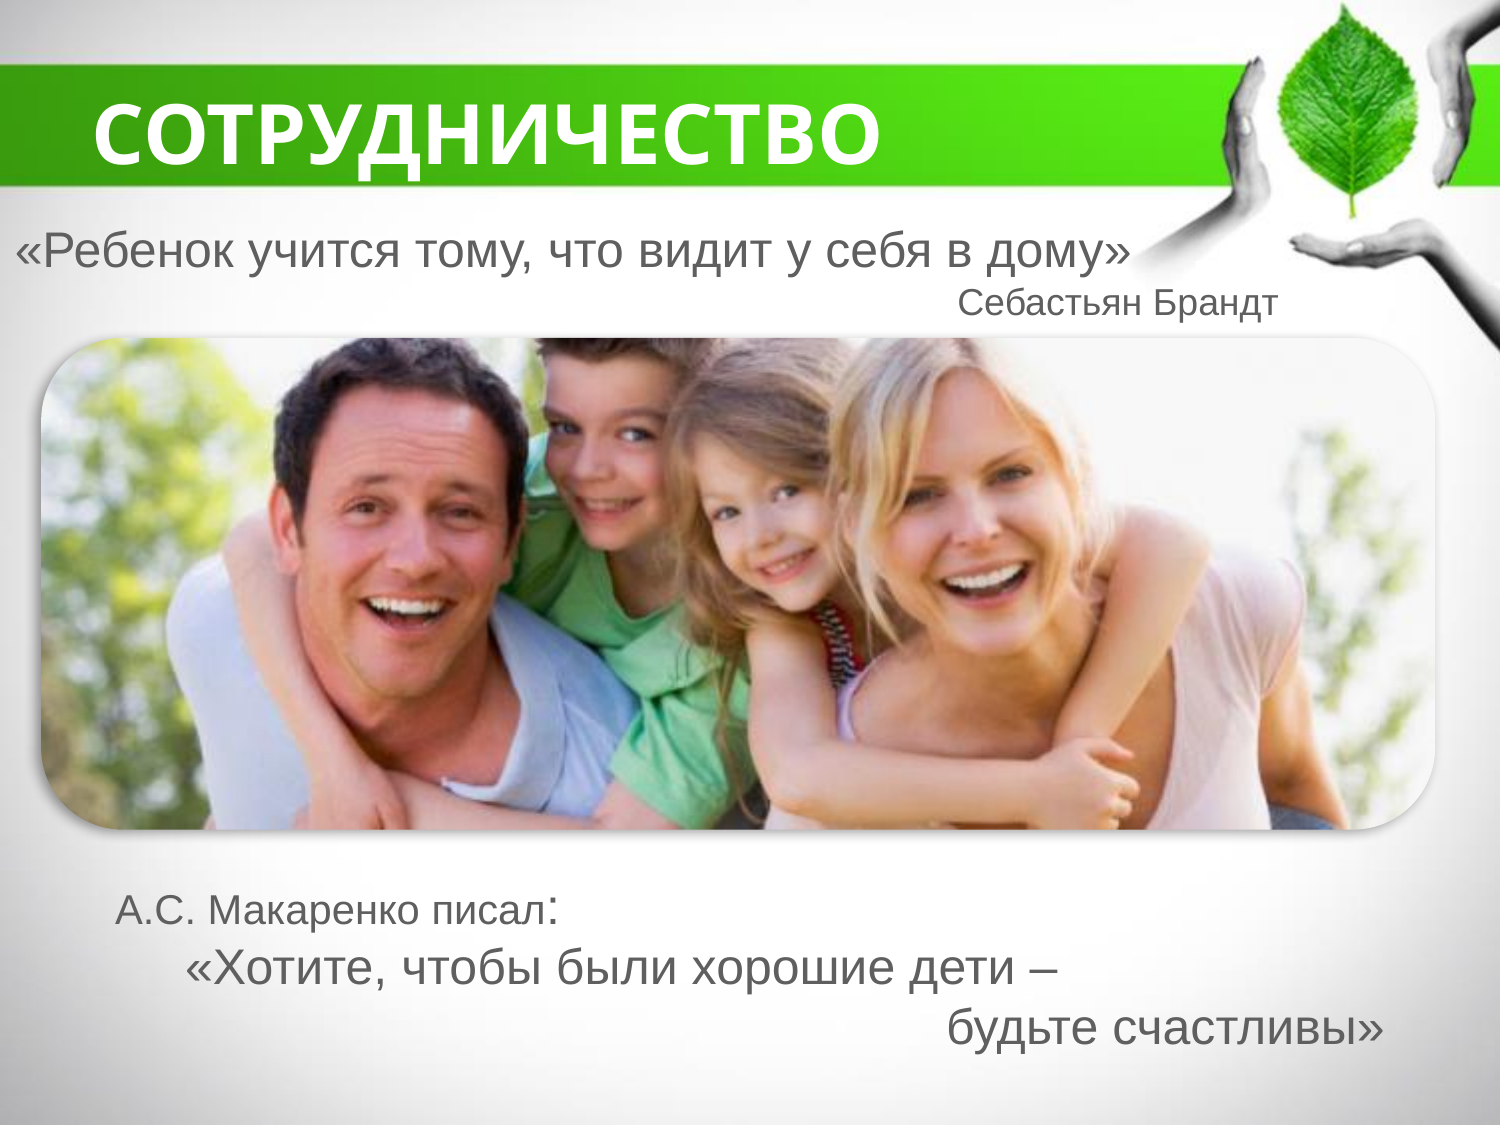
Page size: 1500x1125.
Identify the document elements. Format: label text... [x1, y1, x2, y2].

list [40, 337, 1436, 830]
title СОТРУДНИЧЕСТВО [76, 66, 1350, 197]
text_box «Ребенок учится тому, что видит у себя в дому» Себастьян Брандт [0, 210, 1294, 330]
text_box А.С. Макаренко писал: «Хотите, чтобы были хорошие дети – будьте счастливы» [100, 867, 1400, 1063]
picture [0, 0, 1500, 1125]
